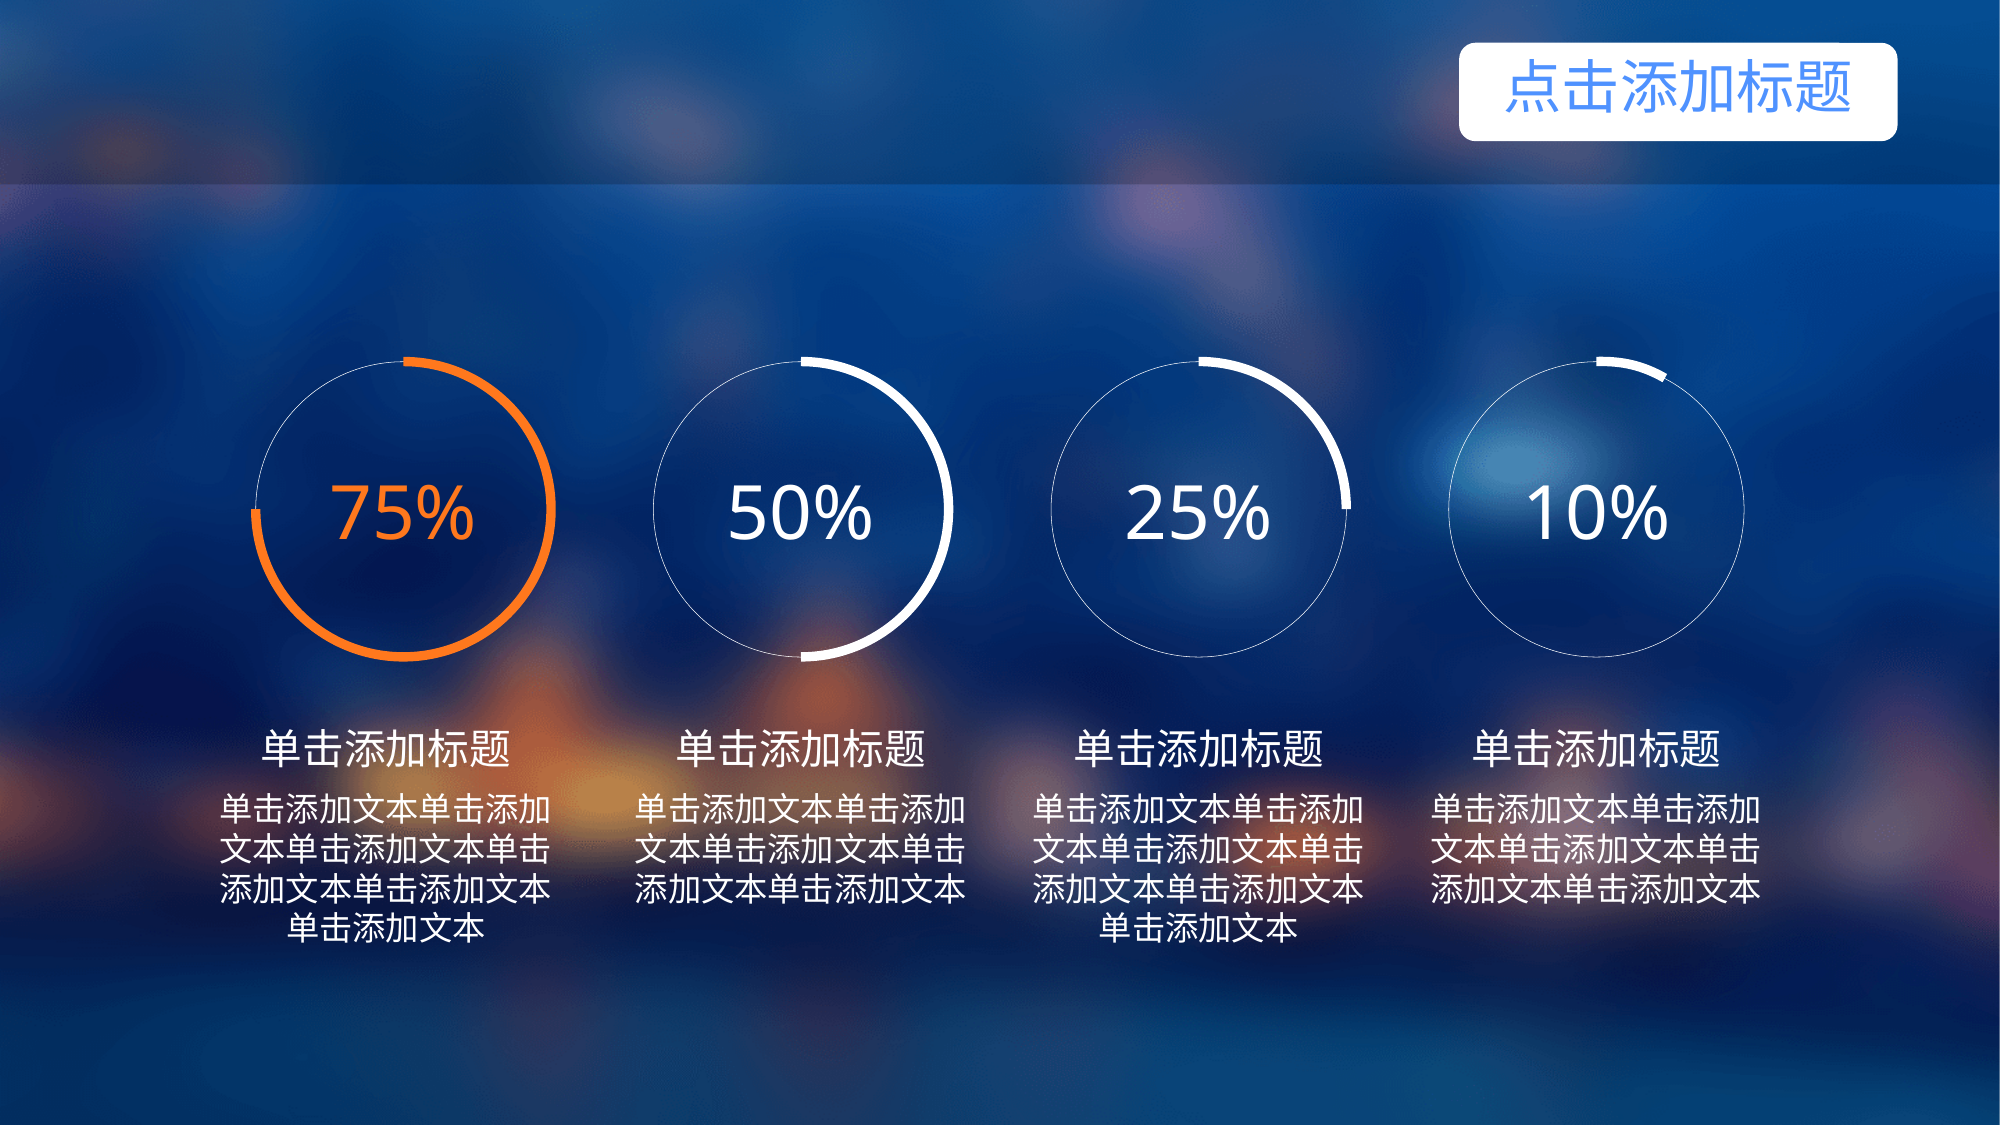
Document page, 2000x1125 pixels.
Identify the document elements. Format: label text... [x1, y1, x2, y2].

text_box 单击添加标题 单击添加文本单击添加 文本单击添加文本单击 添加文本单击添加文本 单击添加文本 [1017, 715, 1380, 955]
picture [0, 0, 2000, 1125]
text_box [1596, 359, 1666, 380]
text_box 75% [253, 359, 403, 509]
text_box [800, 359, 951, 659]
text_box 单击添加标题 单击添加文本单击添加 文本单击添加文本单击 添加文本单击添加文本 [619, 715, 983, 915]
text_box 点击添加标题 [1488, 43, 1868, 128]
text_box 单击添加标题 单击添加文本单击添加 文本单击添加文本单击 添加文本单击添加文本 [1415, 715, 1778, 915]
text_box [1198, 359, 1349, 510]
text_box [1456, 40, 1900, 144]
text_box 10% [1446, 359, 1747, 660]
text_box 50% [651, 359, 808, 660]
text_box [253, 359, 554, 659]
text_box 25% [1048, 359, 1349, 660]
text_box 单击添加标题 单击添加文本单击添加 文本单击添加文本单击 添加文本单击添加文本 单击添加文本 [204, 715, 567, 955]
